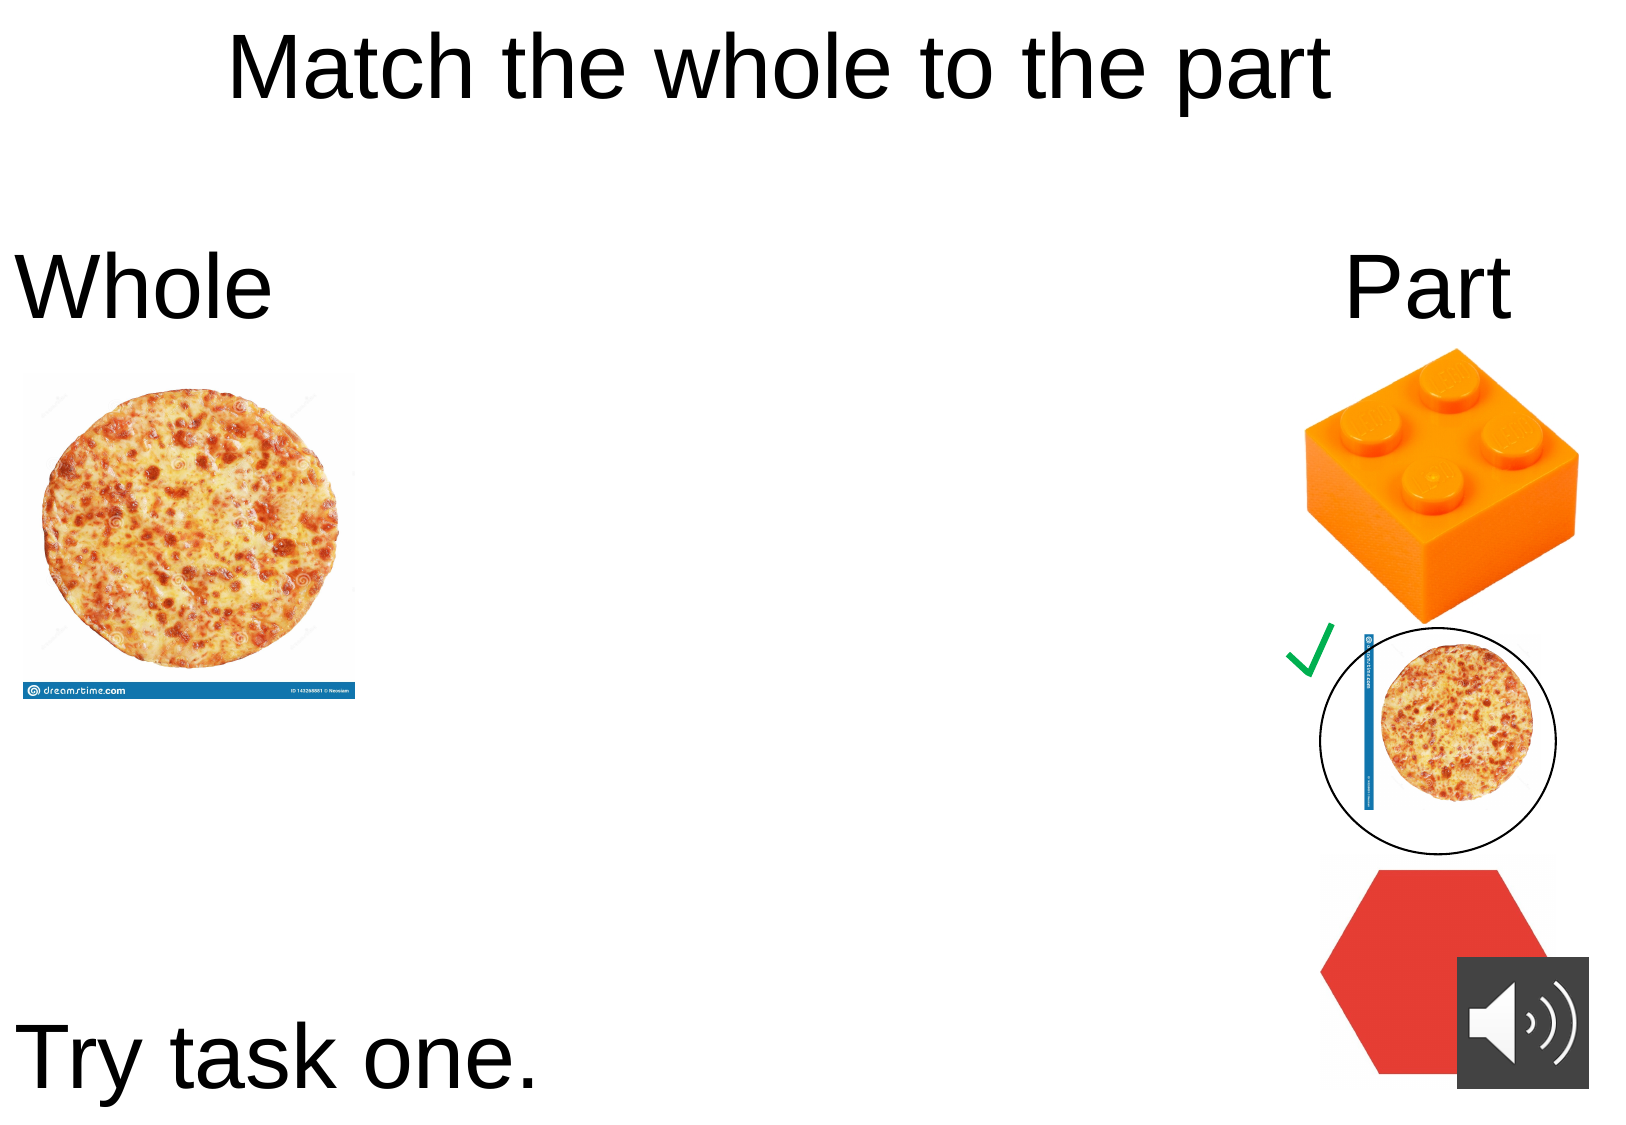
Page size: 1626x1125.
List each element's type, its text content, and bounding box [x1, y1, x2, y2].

picture [1304, 348, 1579, 624]
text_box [1287, 654, 1308, 673]
text_box Match the whole to the part Whole Part Try task one. [0, 0, 1560, 1115]
picture [1320, 854, 1590, 1091]
text_box [1397, 627, 1479, 634]
picture [1364, 634, 1541, 811]
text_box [1308, 623, 1332, 677]
text_box [1540, 682, 1557, 800]
picture [23, 373, 355, 699]
text_box [1319, 651, 1533, 854]
